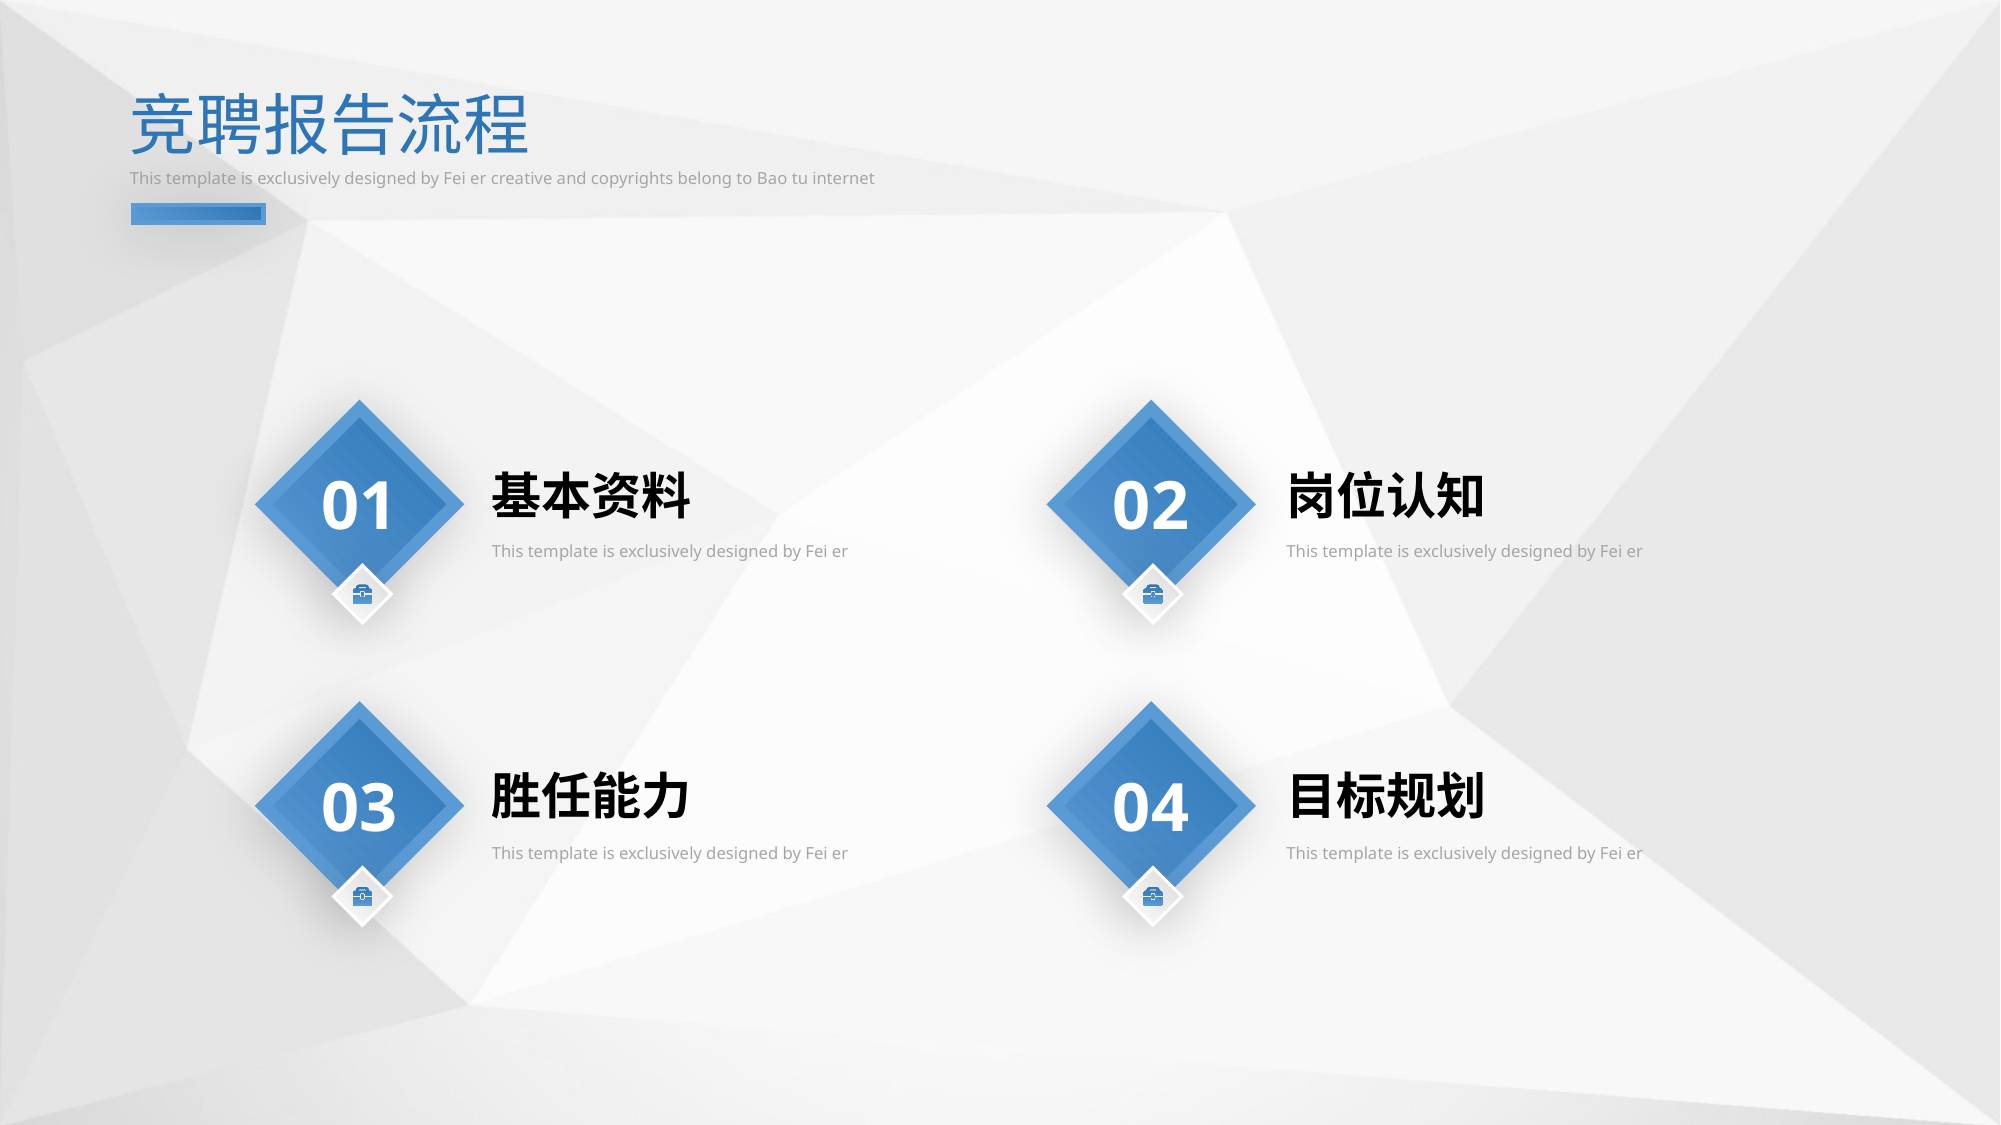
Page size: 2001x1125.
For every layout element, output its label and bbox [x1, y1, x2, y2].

text_box [333, 867, 392, 926]
text_box [1124, 565, 1182, 623]
text_box [1271, 757, 1709, 871]
picture [0, 0, 2001, 1125]
text_box [333, 565, 392, 623]
text_box [115, 75, 998, 223]
text_box [1055, 408, 1248, 601]
text_box [1055, 709, 1248, 902]
text_box [1271, 456, 1709, 570]
text_box [477, 757, 914, 871]
text_box [477, 456, 914, 570]
text_box [263, 709, 456, 902]
text_box [1124, 867, 1182, 926]
text_box [263, 408, 456, 601]
